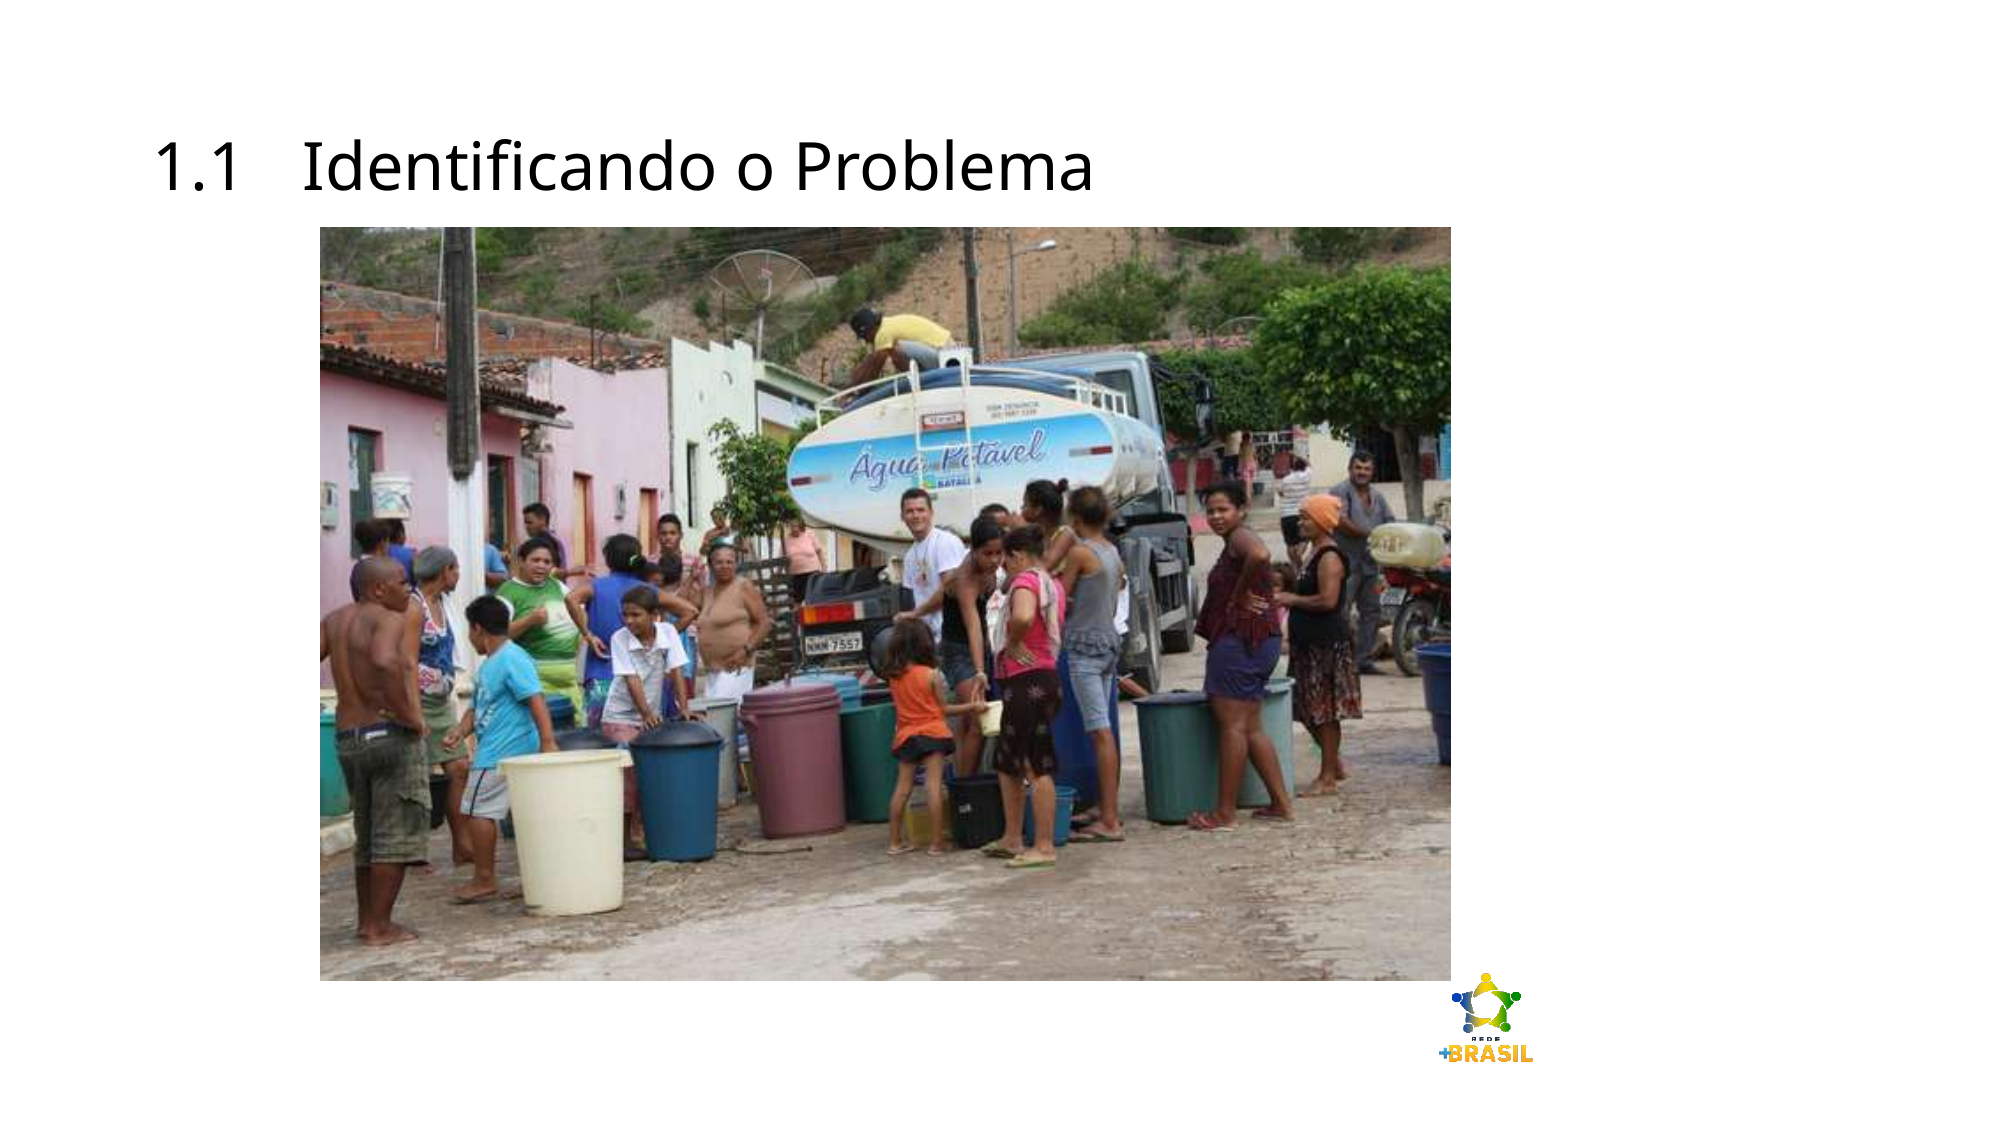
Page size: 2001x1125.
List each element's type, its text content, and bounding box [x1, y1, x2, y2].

picture [320, 226, 1533, 1063]
title 1.1 Identificando o Problema [137, 59, 1863, 278]
